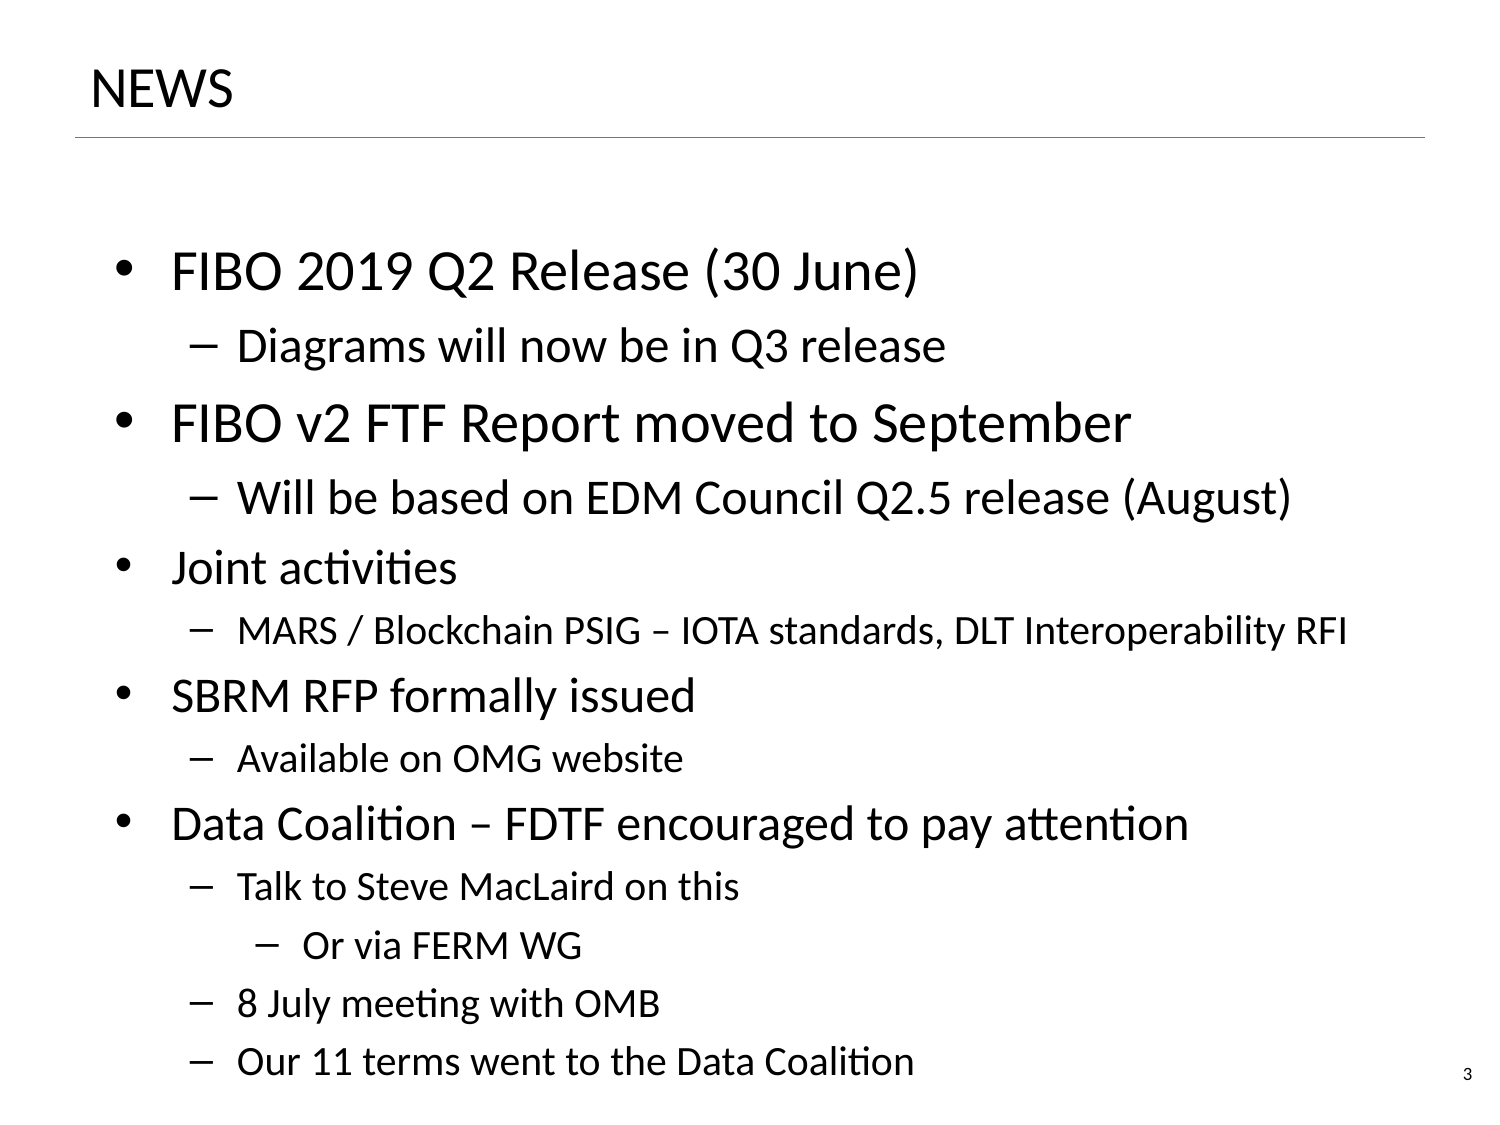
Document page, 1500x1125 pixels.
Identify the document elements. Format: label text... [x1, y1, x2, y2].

list FIBO 2019 Q2 Release (30 June) Diagrams will now be in Q3 release FIBO v2 FTF Report moved to September Will be based on EDM Council Q2.5 release (August) Joint activities MARS / Blockchain PSIG – IOTA standards, DLT Interoperability RFI SBRM RFP formally issued Available on OMG website Data Coalition – FDTF encouraged to pay attention Talk to Steve MacLaird on this Or via FERM WG 8 July meeting with OMB Our 11 terms went to the Data Coalition [99, 224, 1376, 1051]
title NEWS [74, 37, 1426, 131]
footer EDM-Council/FIBO Foundations Content Team [512, 1042, 988, 1103]
slide_number 3 [1425, 1042, 1488, 1103]
